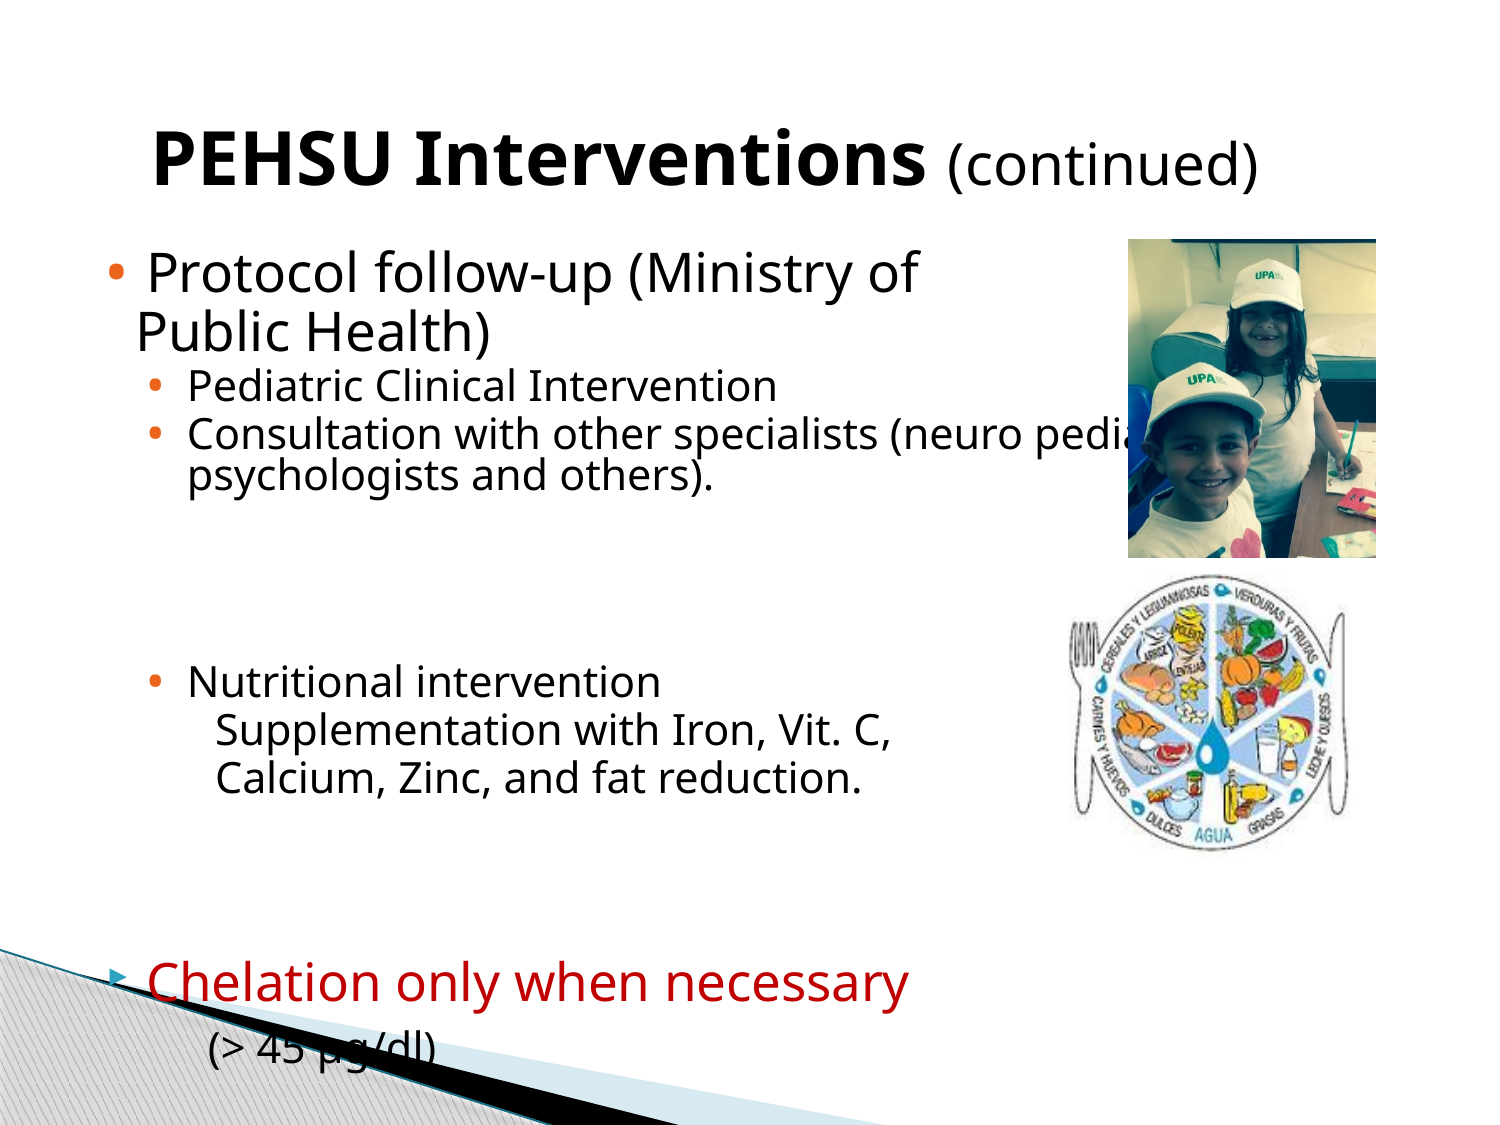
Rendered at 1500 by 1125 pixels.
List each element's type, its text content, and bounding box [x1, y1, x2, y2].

title PEHSU Interventions (continued) [135, 78, 1425, 233]
list Protocol follow-up (Ministry of Public Health) Pediatric Clinical Intervention Consultation with other specialists (neuro pediatrician, psychologists and others). Nutritional intervention Supplementation with Iron, Vit. C, Calcium, Zinc, and fat reduction. Chelation only when necessary (> 45 µg/dl) [75, 243, 1425, 1083]
picture [1127, 239, 1377, 558]
picture [1068, 573, 1355, 860]
